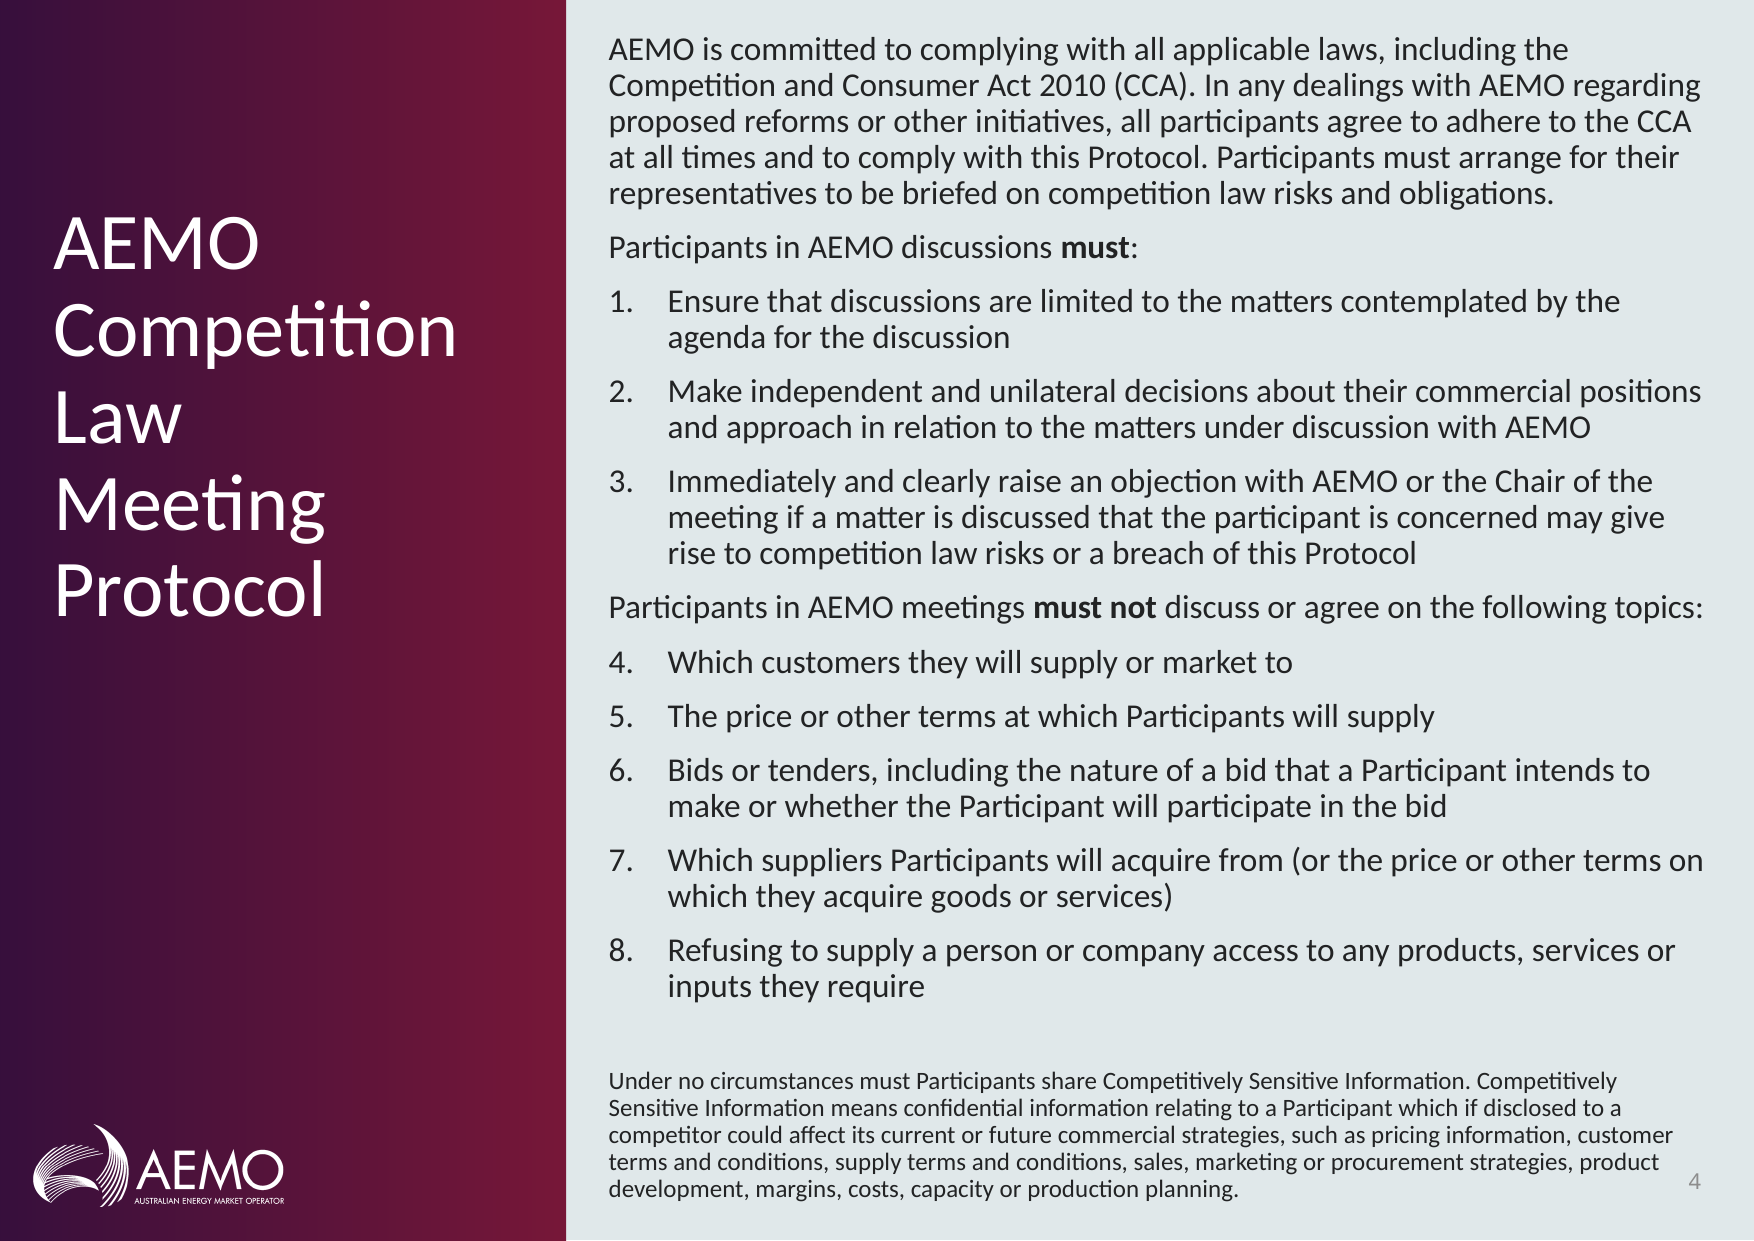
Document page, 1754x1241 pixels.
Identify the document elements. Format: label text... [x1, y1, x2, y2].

picture [33, 1124, 284, 1207]
title AEMO Competition Law Meeting Protocol [38, 192, 516, 554]
list AEMO is committed to complying with all applicable laws, including the Competition and Consumer Act 2010 (CCA). In any dealings with AEMO regarding proposed reforms or other initiatives, all participants agree to adhere to the CCA at all times and to comply with this Protocol. Participants must arrange for their representatives to be briefed on competition law risks and obligations. Participants in AEMO discussions must: Ensure that discussions are limited to the matters contemplated by the agenda for the discussion Make independent and unilateral decisions about their commercial positions and approach in relation to the matters under discussion with AEMO Immediately and clearly raise an objection with AEMO or the Chair of the meeting if a matter is discussed that the participant is concerned may give rise to competition law risks or a breach of this Protocol Participants in AEMO meetings must not discuss or agree on the following topics: Which customers they will supply or market to The price or other terms at which Participants will supply Bids or tenders, including the nature of a bid that a Participant intends to make or whether the Participant will participate in the bid Which suppliers Participants will acquire from (or the price or other terms on which they acquire goods or services) Refusing to supply a person or company access to any products, services or inputs they require Under no circumstances must Participants share Competitively Sensitive Information. Competitively Sensitive Information means confidential information relating to a Participant which if disclosed to a competitor could affect its current or future commercial strategies, such as pricing information, customer terms and conditions, supply terms and conditions, sales, marketing or procurement strategies, product development, margins, costs, capacity or production planning. [593, 24, 1730, 1216]
